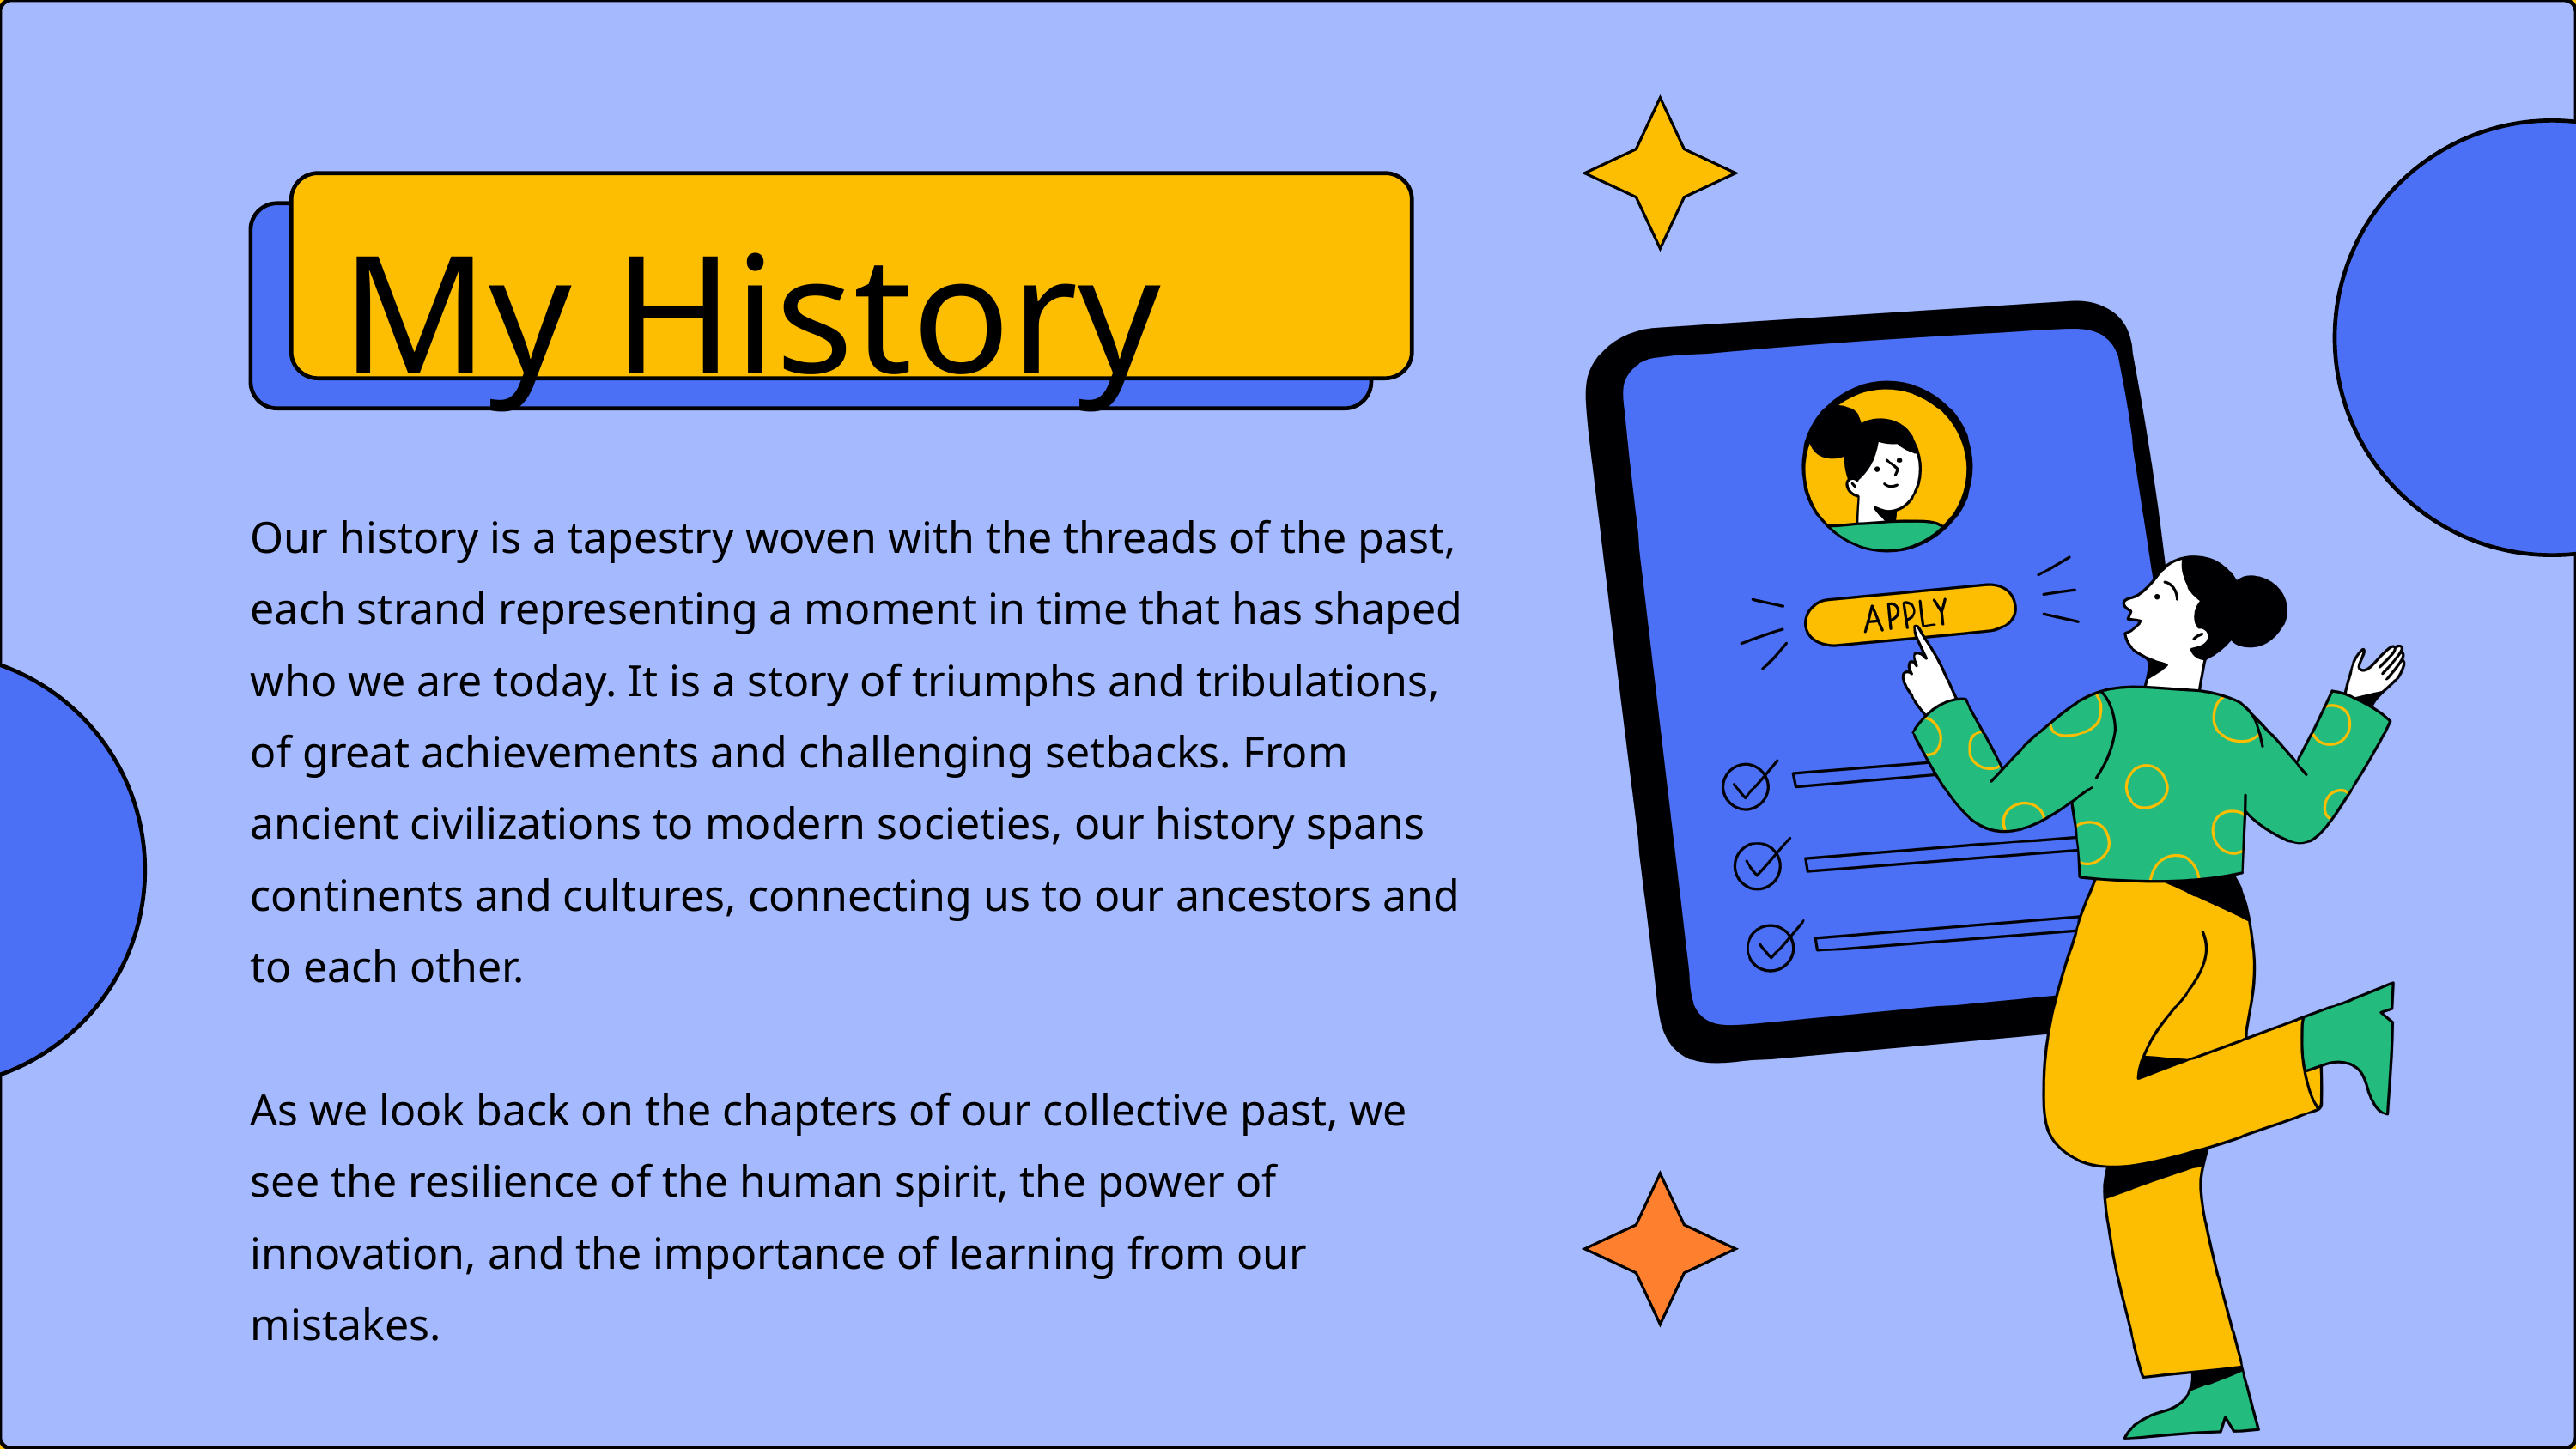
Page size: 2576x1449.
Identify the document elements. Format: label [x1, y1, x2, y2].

text_box [2334, 120, 2576, 555]
text_box [0, 652, 145, 1088]
text_box [290, 147, 1413, 379]
text_box [250, 177, 1372, 409]
text_box [0, 0, 2576, 1449]
text_box [1584, 97, 1736, 249]
picture [1584, 300, 2407, 1440]
